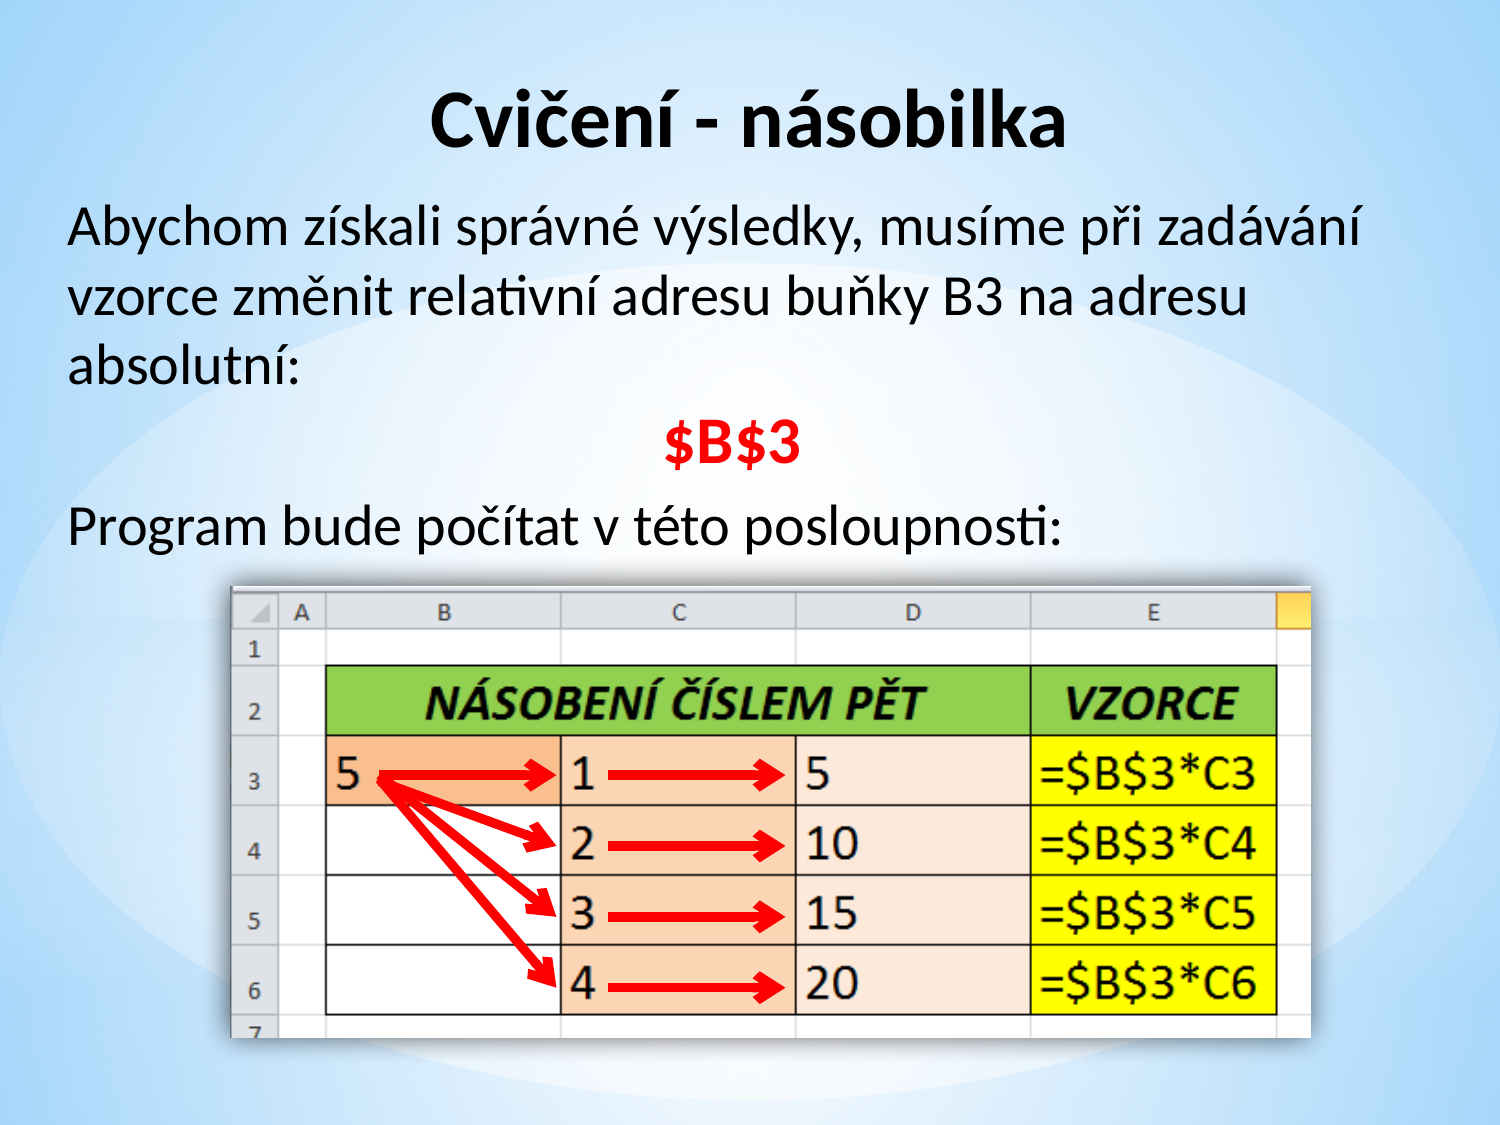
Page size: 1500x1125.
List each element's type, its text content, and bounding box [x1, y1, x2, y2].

text_box Abychom získali správné výsledky, musíme při zadávání vzorce změnit relativní adresu buňky B3 na adresu absolutní: $B$3 [53, 179, 1412, 444]
text_box Cvičení - násobilka [0, 56, 1500, 172]
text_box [378, 778, 557, 988]
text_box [378, 774, 557, 778]
text_box Program bude počítat v této posloupnosti: [53, 444, 1412, 565]
picture [229, 585, 1311, 1038]
